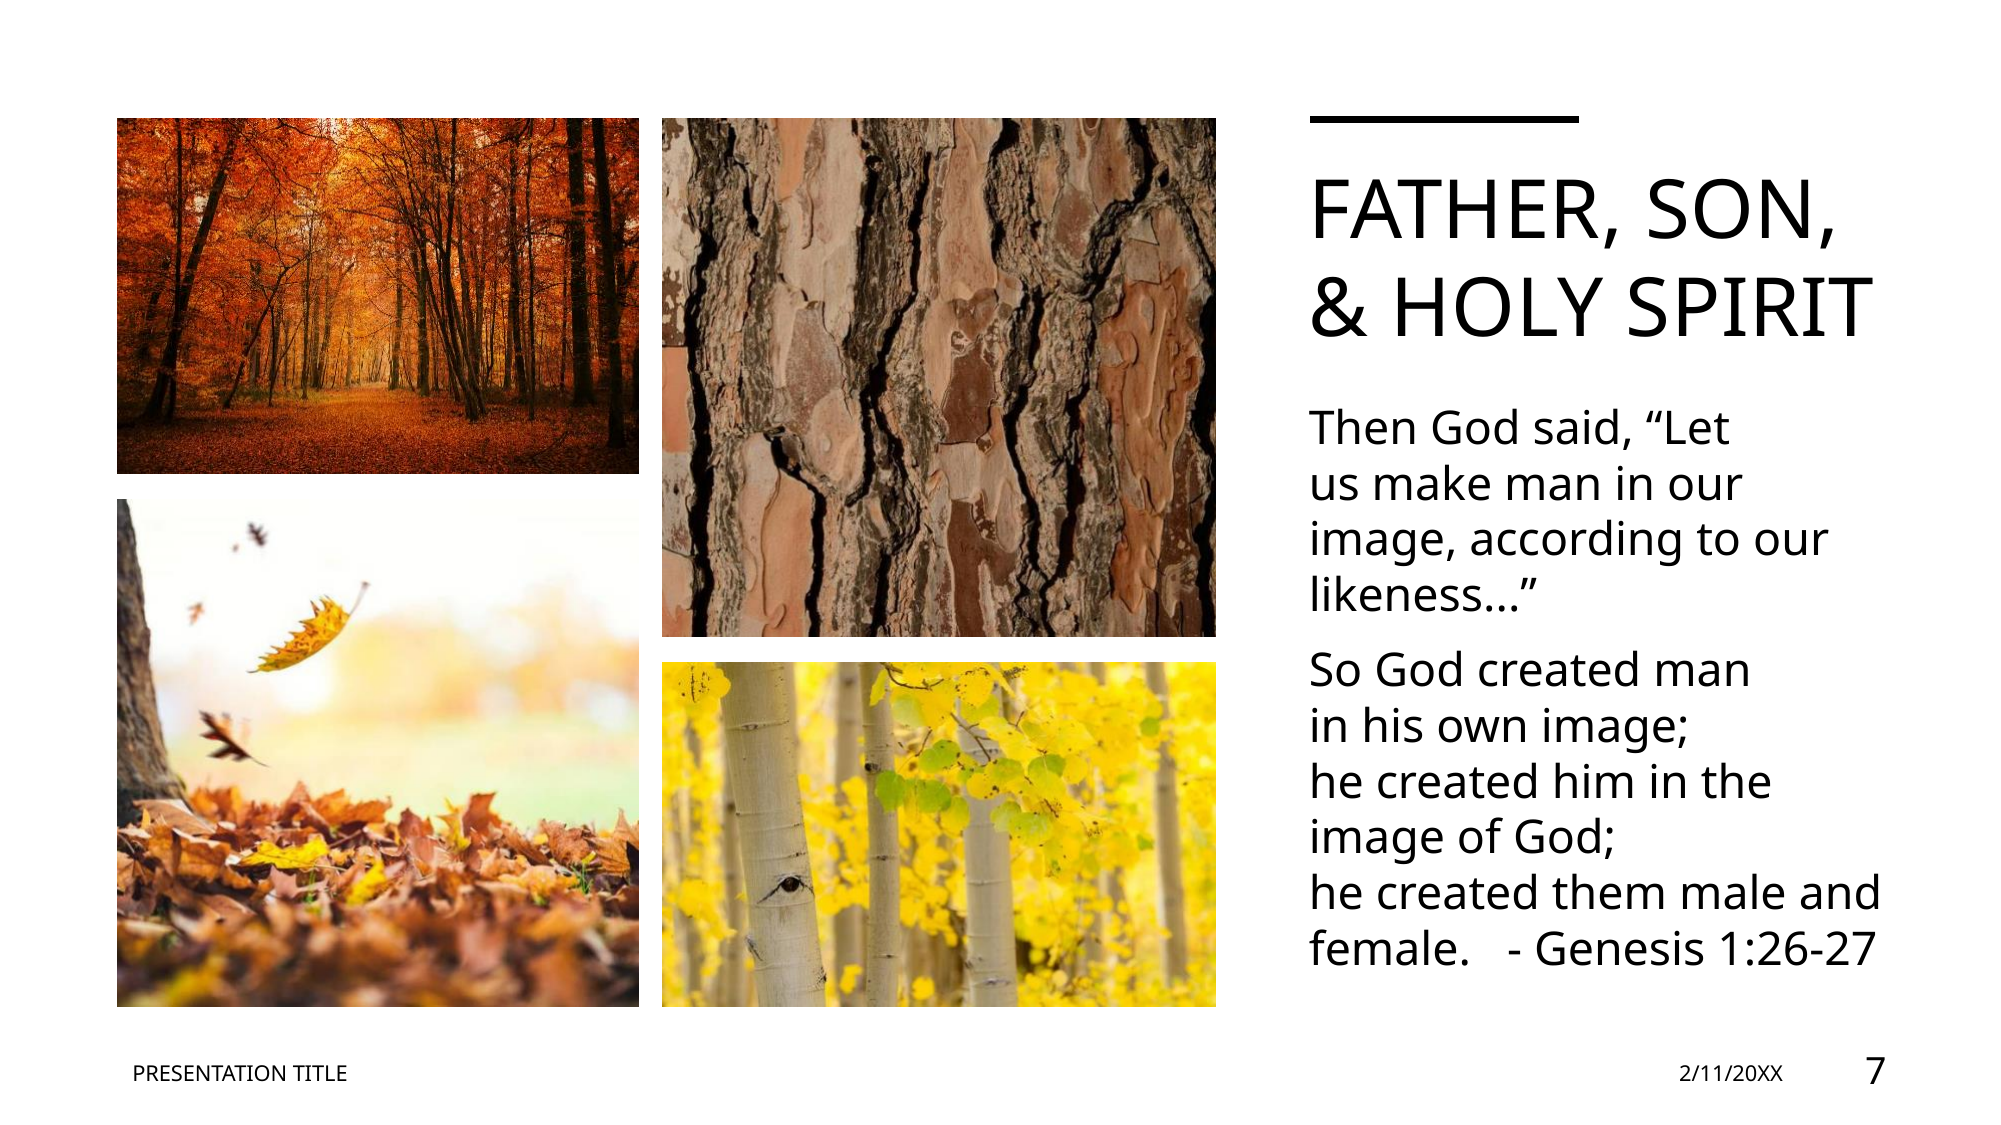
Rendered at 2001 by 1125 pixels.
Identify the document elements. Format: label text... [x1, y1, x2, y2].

picture [662, 118, 1216, 637]
list Then God said, “Let us make man in our image, according to our likeness...” So God created man in his own image; he created him in the image of God; he created them male and female. - Genesis 1:26-27 [1293, 390, 1902, 1025]
slide_number 7 [1791, 1042, 1902, 1103]
picture [662, 662, 1216, 1007]
footer PRESENTATION TITLE [117, 1042, 862, 1103]
title Father, Son, & Holy Spirit [1293, 149, 1902, 361]
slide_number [1372, 1042, 1791, 1103]
picture [117, 499, 639, 1007]
picture [117, 118, 639, 474]
